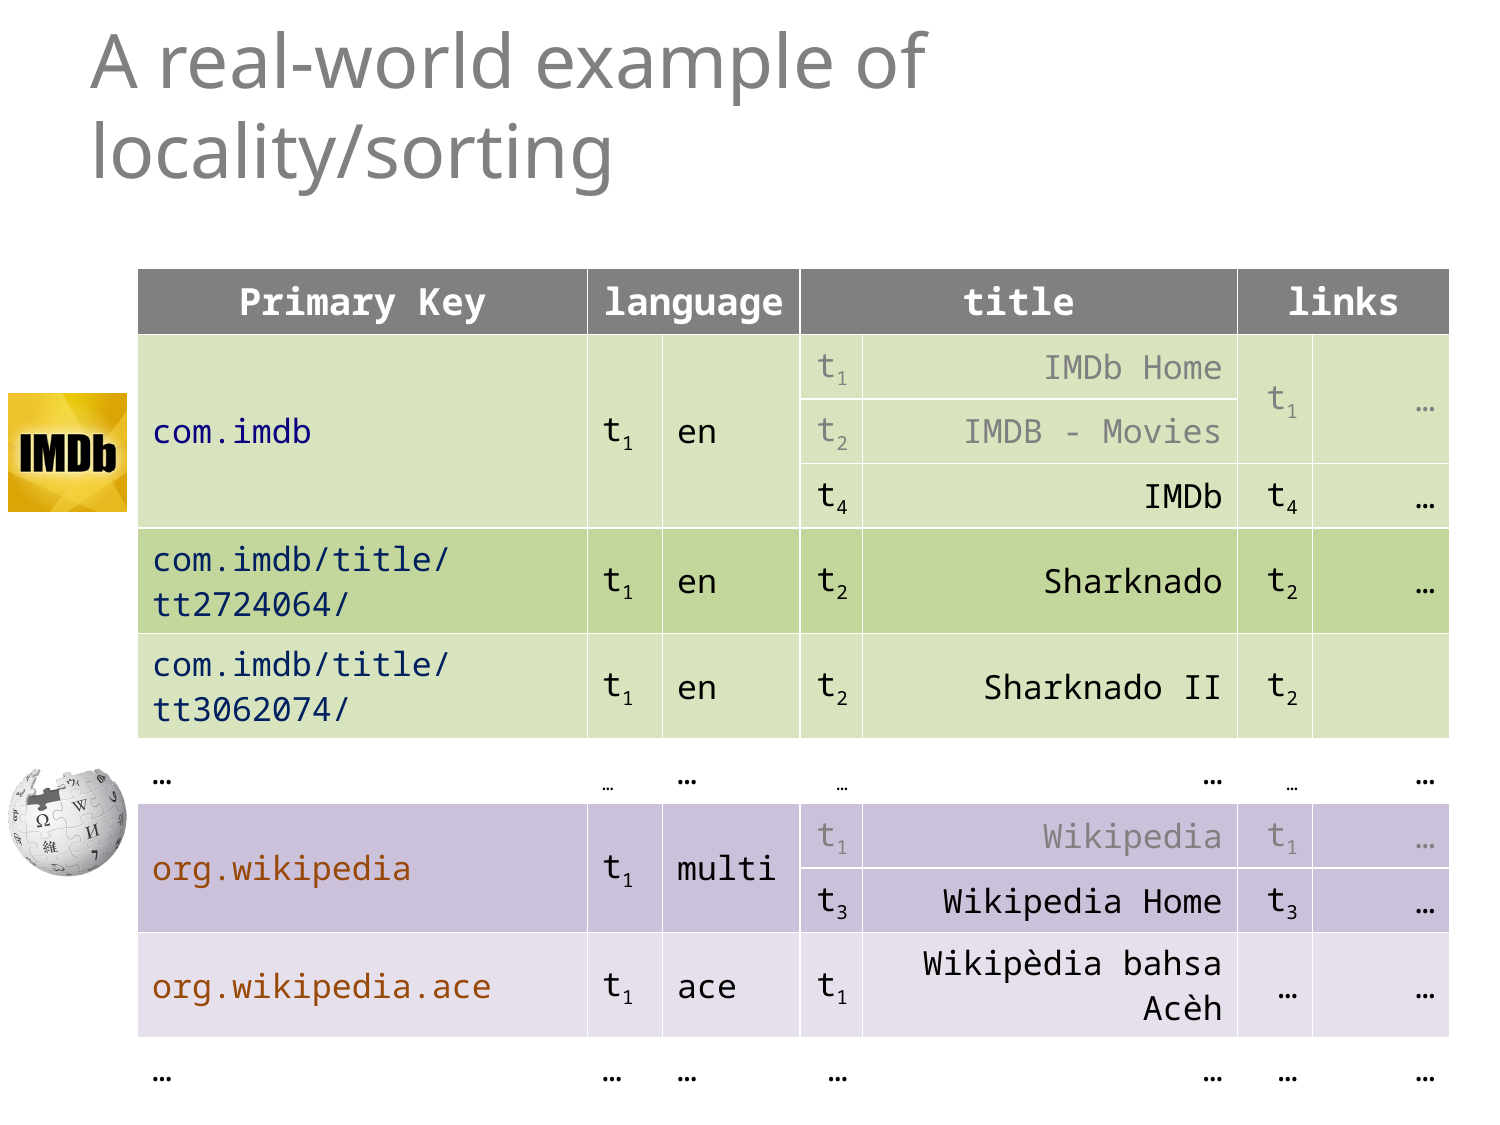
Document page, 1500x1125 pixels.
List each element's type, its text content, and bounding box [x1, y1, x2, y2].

table_cell t1 [588, 634, 662, 738]
table_cell t1 [1238, 335, 1312, 463]
table_cell Sharknado II [863, 634, 1237, 738]
table_cell t1 [588, 933, 662, 1037]
table_cell t1 [588, 529, 662, 633]
table_cell Wikipèdia bahsa Acèh [863, 933, 1237, 1037]
table_cell t1 [801, 335, 862, 398]
table_cell … [588, 740, 662, 803]
table_cell t3 [1238, 869, 1312, 932]
table_cell com.imdb [138, 335, 587, 527]
table_header links [1238, 269, 1449, 334]
table_cell [1313, 634, 1449, 738]
table_cell Wikipedia [863, 804, 1237, 867]
table_cell t1 [588, 335, 662, 527]
table_header Primary Key [138, 269, 587, 334]
table_cell … [801, 1039, 862, 1098]
table_cell … [1313, 933, 1449, 1037]
table_header title [801, 269, 1237, 334]
table_cell ace [663, 933, 799, 1037]
table_cell IMDb [863, 464, 1237, 527]
table_cell … [1238, 933, 1312, 1037]
table_cell … [1238, 740, 1312, 803]
table_cell … [863, 740, 1237, 803]
table_cell … [138, 740, 587, 803]
table_cell t4 [801, 464, 862, 527]
table_cell Wikipedia Home [863, 869, 1237, 932]
table_cell com.imdb/title/tt3062074/ [138, 634, 587, 738]
table_cell … [863, 1039, 1237, 1098]
table_cell t2 [1238, 529, 1312, 633]
table_cell … [1313, 464, 1449, 527]
table_cell t2 [801, 529, 862, 633]
table_cell … [588, 1039, 662, 1098]
table_cell en [663, 634, 799, 738]
table_cell t2 [1238, 634, 1312, 738]
table_cell org.wikipedia.ace [138, 933, 587, 1037]
picture [8, 392, 127, 512]
table_cell multi [663, 804, 799, 932]
title A real-world example of locality/sorting [75, 45, 1425, 163]
table_cell … [1313, 1039, 1449, 1098]
table_cell t2 [801, 634, 862, 738]
table_cell org.wikipedia [138, 804, 587, 932]
table_cell com.imdb/title/tt2724064/ [138, 529, 587, 633]
table_cell … [1313, 335, 1449, 463]
picture [8, 767, 127, 877]
table_cell t1 [801, 933, 862, 1037]
table_cell … [138, 1039, 587, 1098]
table_cell t1 [801, 804, 862, 867]
table_cell t3 [801, 869, 862, 932]
table_header language [588, 269, 799, 334]
table_cell IMDb Home [863, 335, 1237, 398]
table_cell Sharknado [863, 529, 1237, 633]
table_cell … [1238, 1039, 1312, 1098]
table_cell t1 [1238, 804, 1312, 867]
table_cell … [663, 1039, 799, 1098]
table_cell … [1313, 869, 1449, 932]
table_cell … [1313, 529, 1449, 633]
table_cell t2 [801, 400, 862, 463]
table_cell t1 [588, 804, 662, 932]
table_cell … [801, 740, 862, 803]
table_cell IMDB - Movies [863, 400, 1237, 463]
table_cell en [663, 335, 799, 527]
table_cell … [1313, 740, 1449, 803]
table_cell t4 [1238, 464, 1312, 527]
table_cell … [1313, 804, 1449, 867]
table_cell en [663, 529, 799, 633]
table_cell … [663, 740, 799, 803]
